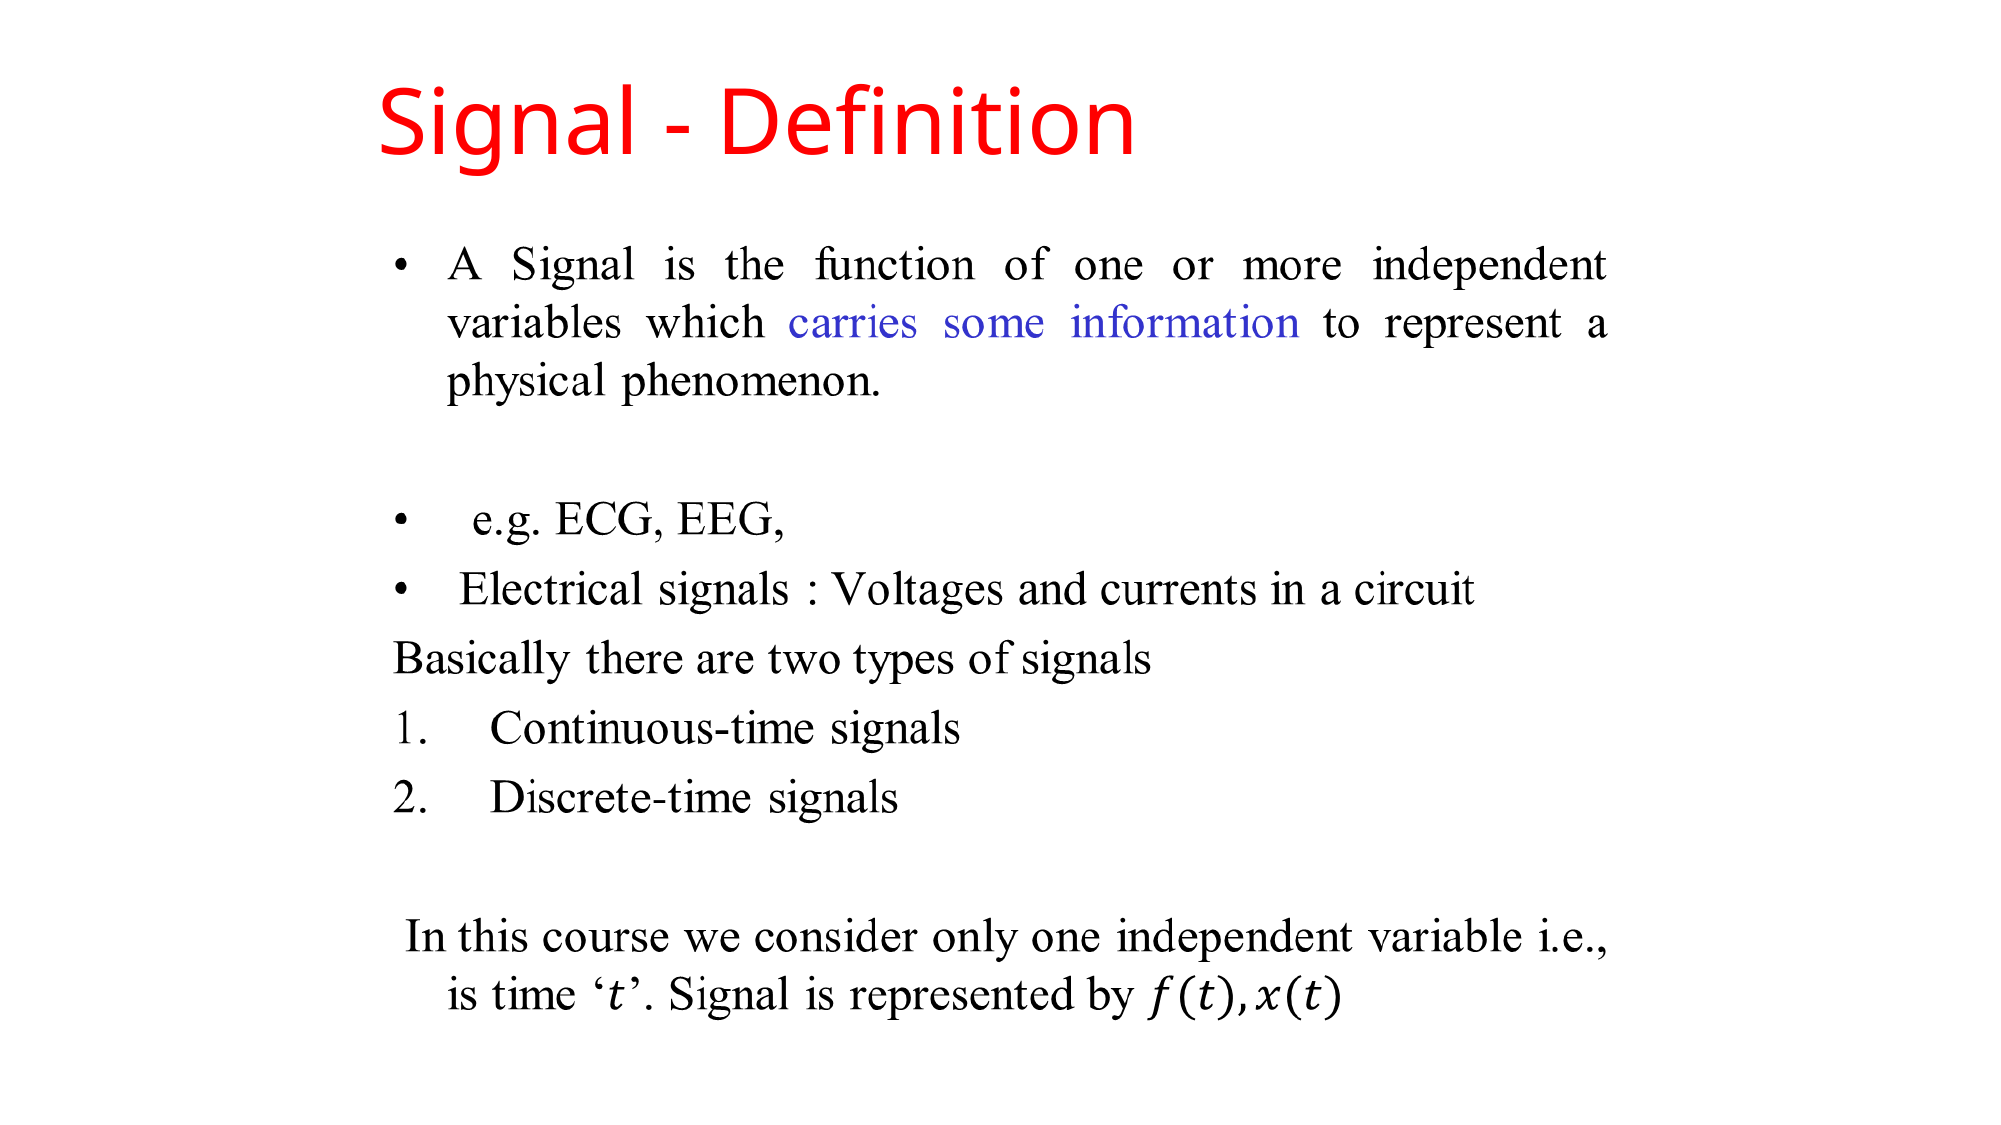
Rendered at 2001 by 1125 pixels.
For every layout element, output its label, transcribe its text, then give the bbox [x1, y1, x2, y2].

list [362, 218, 1638, 1050]
title Signal - Definition [362, 31, 1638, 218]
